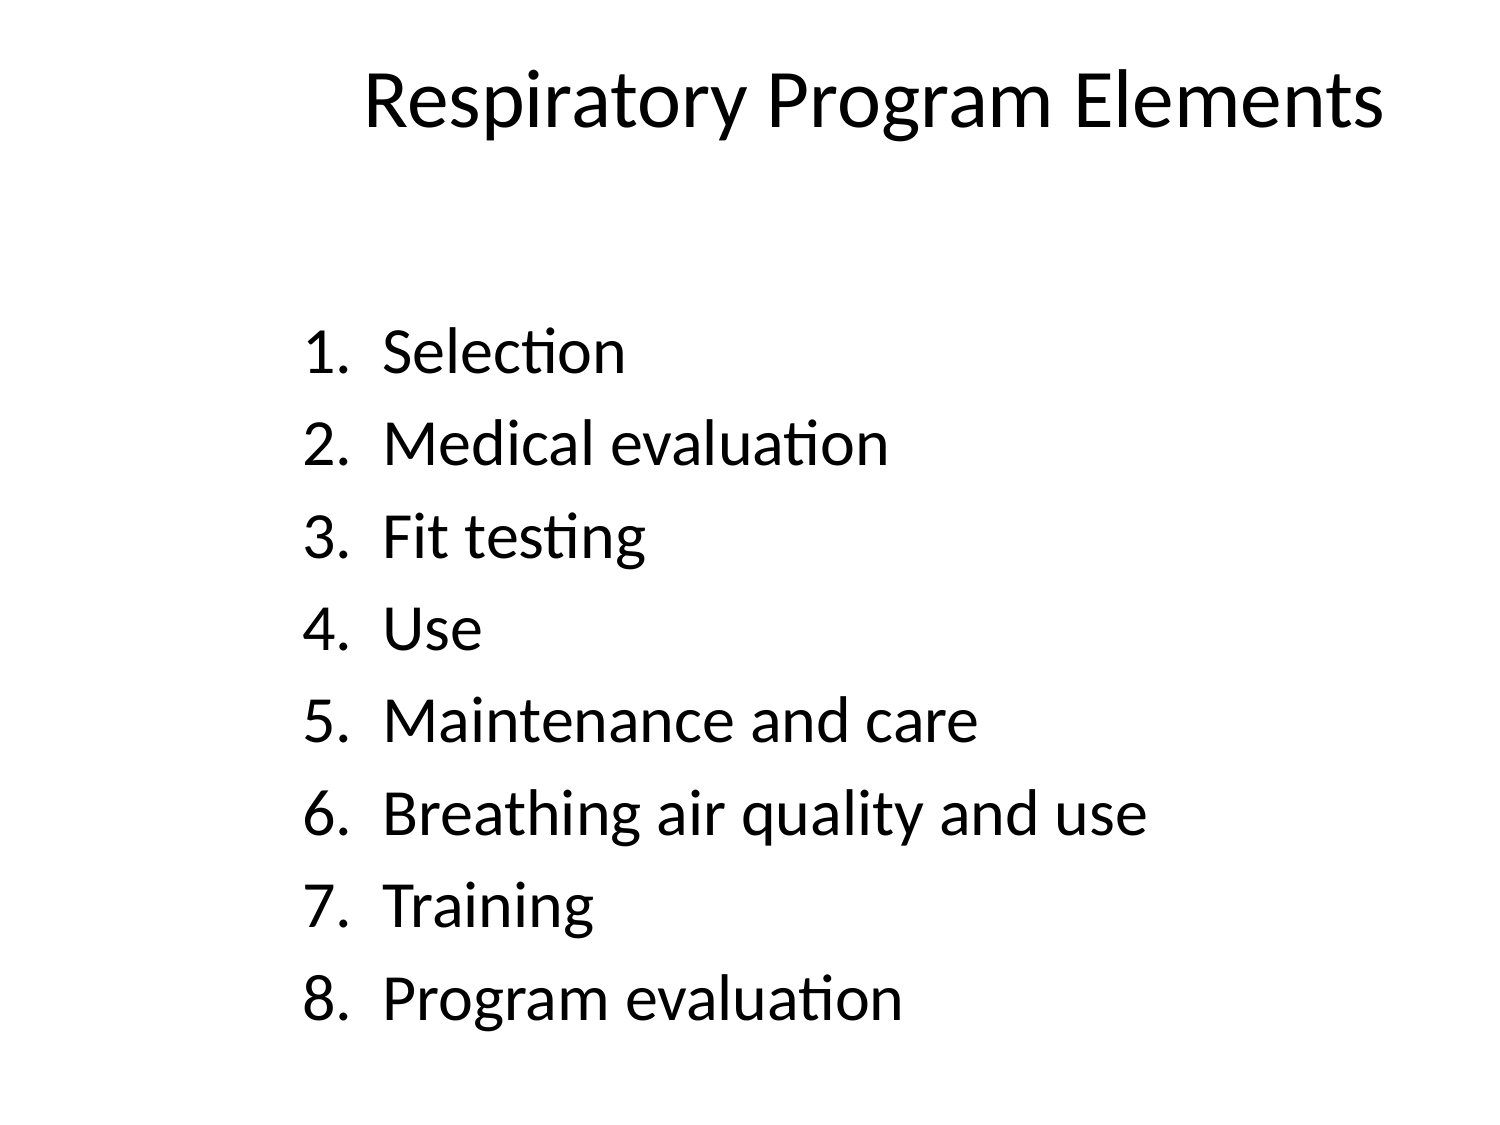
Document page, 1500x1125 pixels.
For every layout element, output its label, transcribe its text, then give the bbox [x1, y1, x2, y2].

title Respiratory Program Elements [200, 0, 1500, 188]
list 1. Selection 2. Medical evaluation 3. Fit testing 4. Use 5. Maintenance and care 6. Breathing air quality and use 7. Training 8. Program evaluation [287, 299, 1450, 1043]
